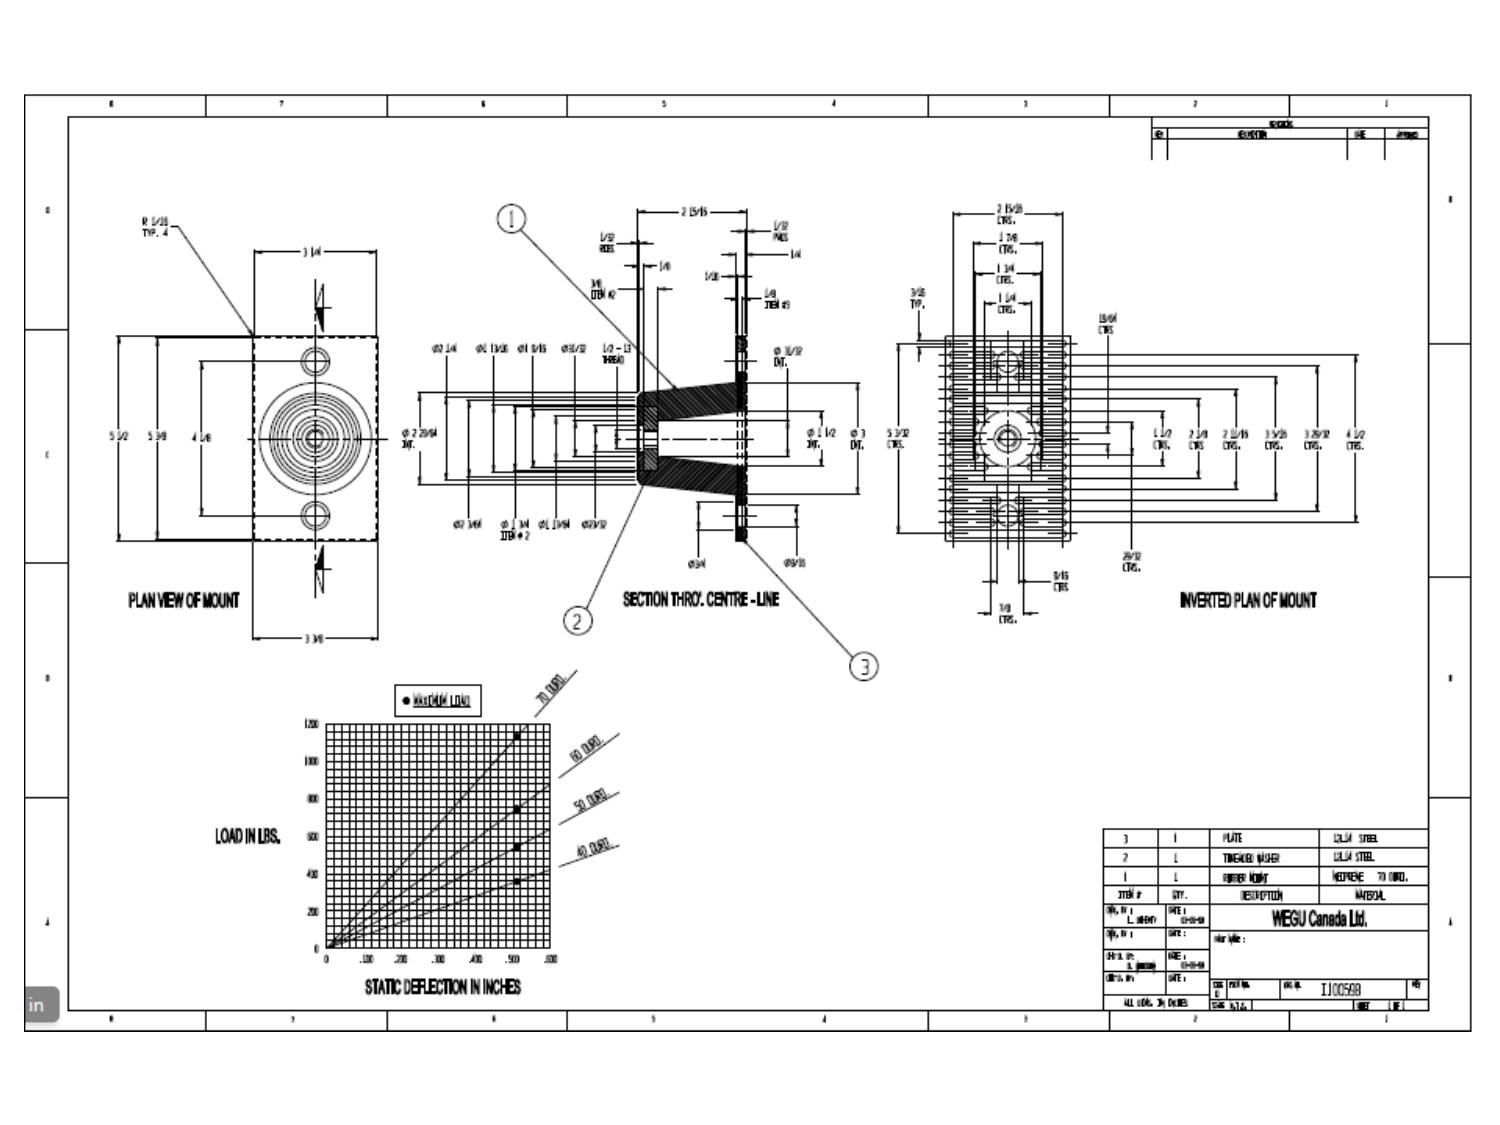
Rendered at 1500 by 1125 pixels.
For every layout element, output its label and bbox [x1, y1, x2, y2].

picture [24, 93, 1476, 1032]
